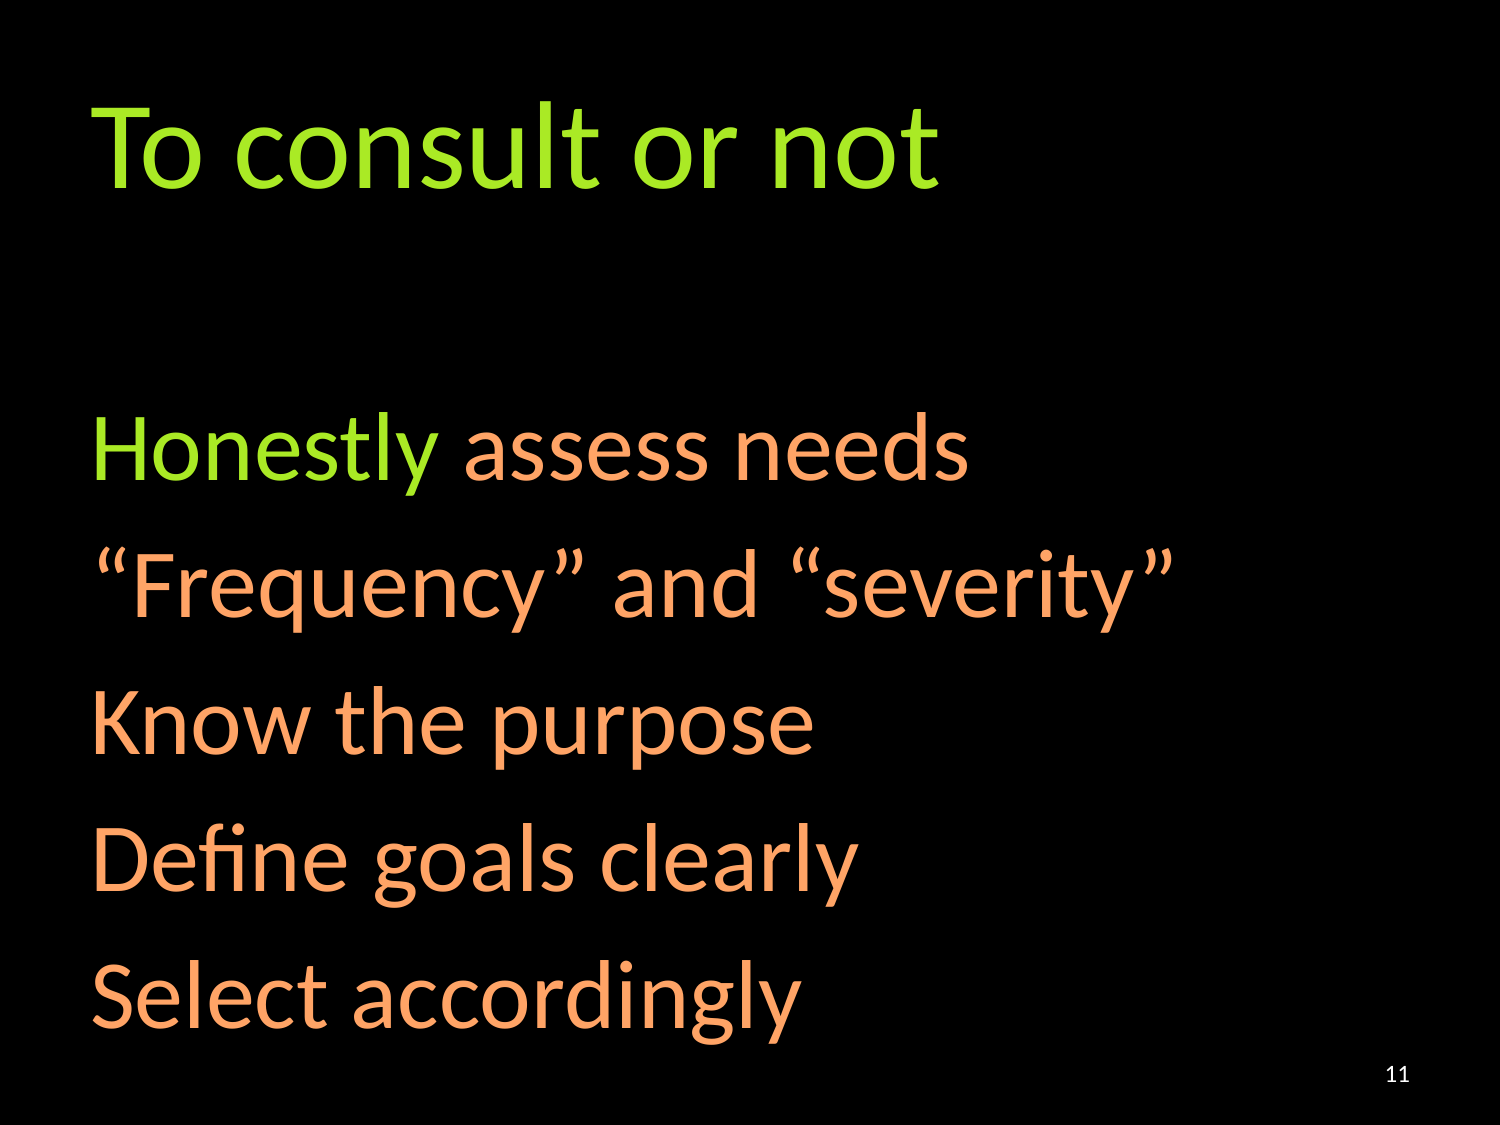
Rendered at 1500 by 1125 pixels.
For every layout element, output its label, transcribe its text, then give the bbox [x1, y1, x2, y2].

list Honestly assess needs “Frequency” and “severity” Know the purpose Define goals clearly Select accordingly [75, 375, 1425, 1063]
slide_number 11 [1074, 1042, 1425, 1103]
title To consult or not [75, 45, 1425, 233]
